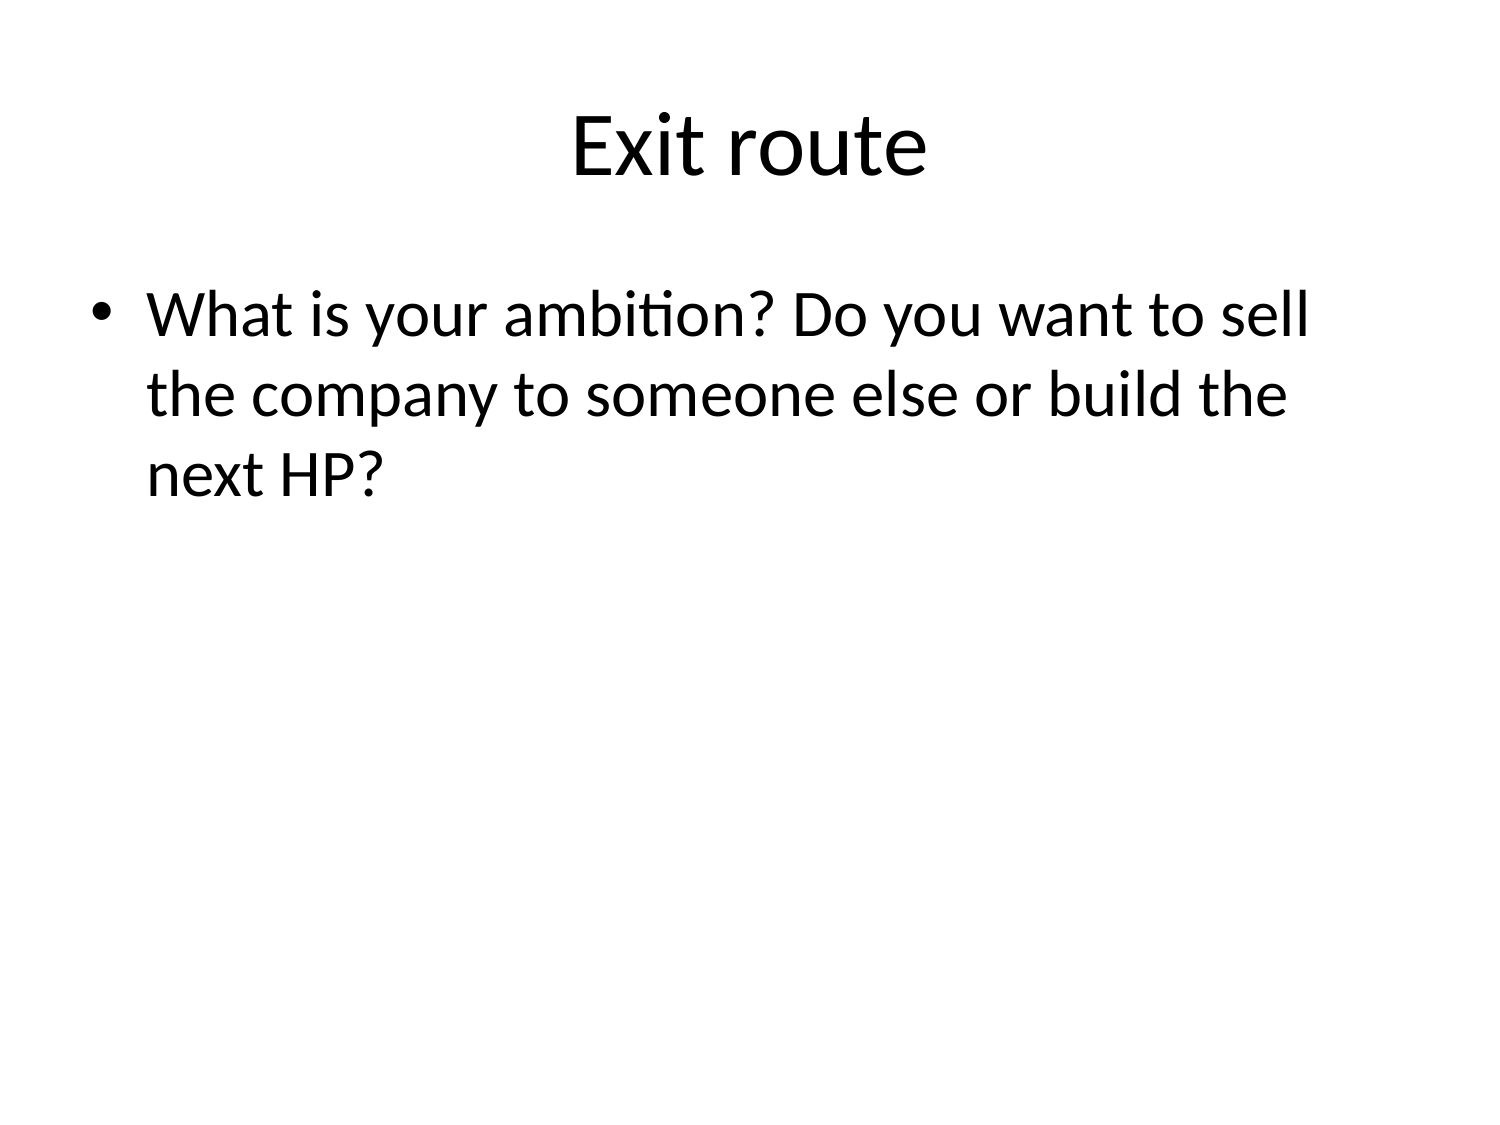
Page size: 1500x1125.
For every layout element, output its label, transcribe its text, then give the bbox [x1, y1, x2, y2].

title Exit route [75, 45, 1425, 233]
list What is your ambition? Do you want to sell the company to someone else or build the next HP? [75, 262, 1425, 1005]
